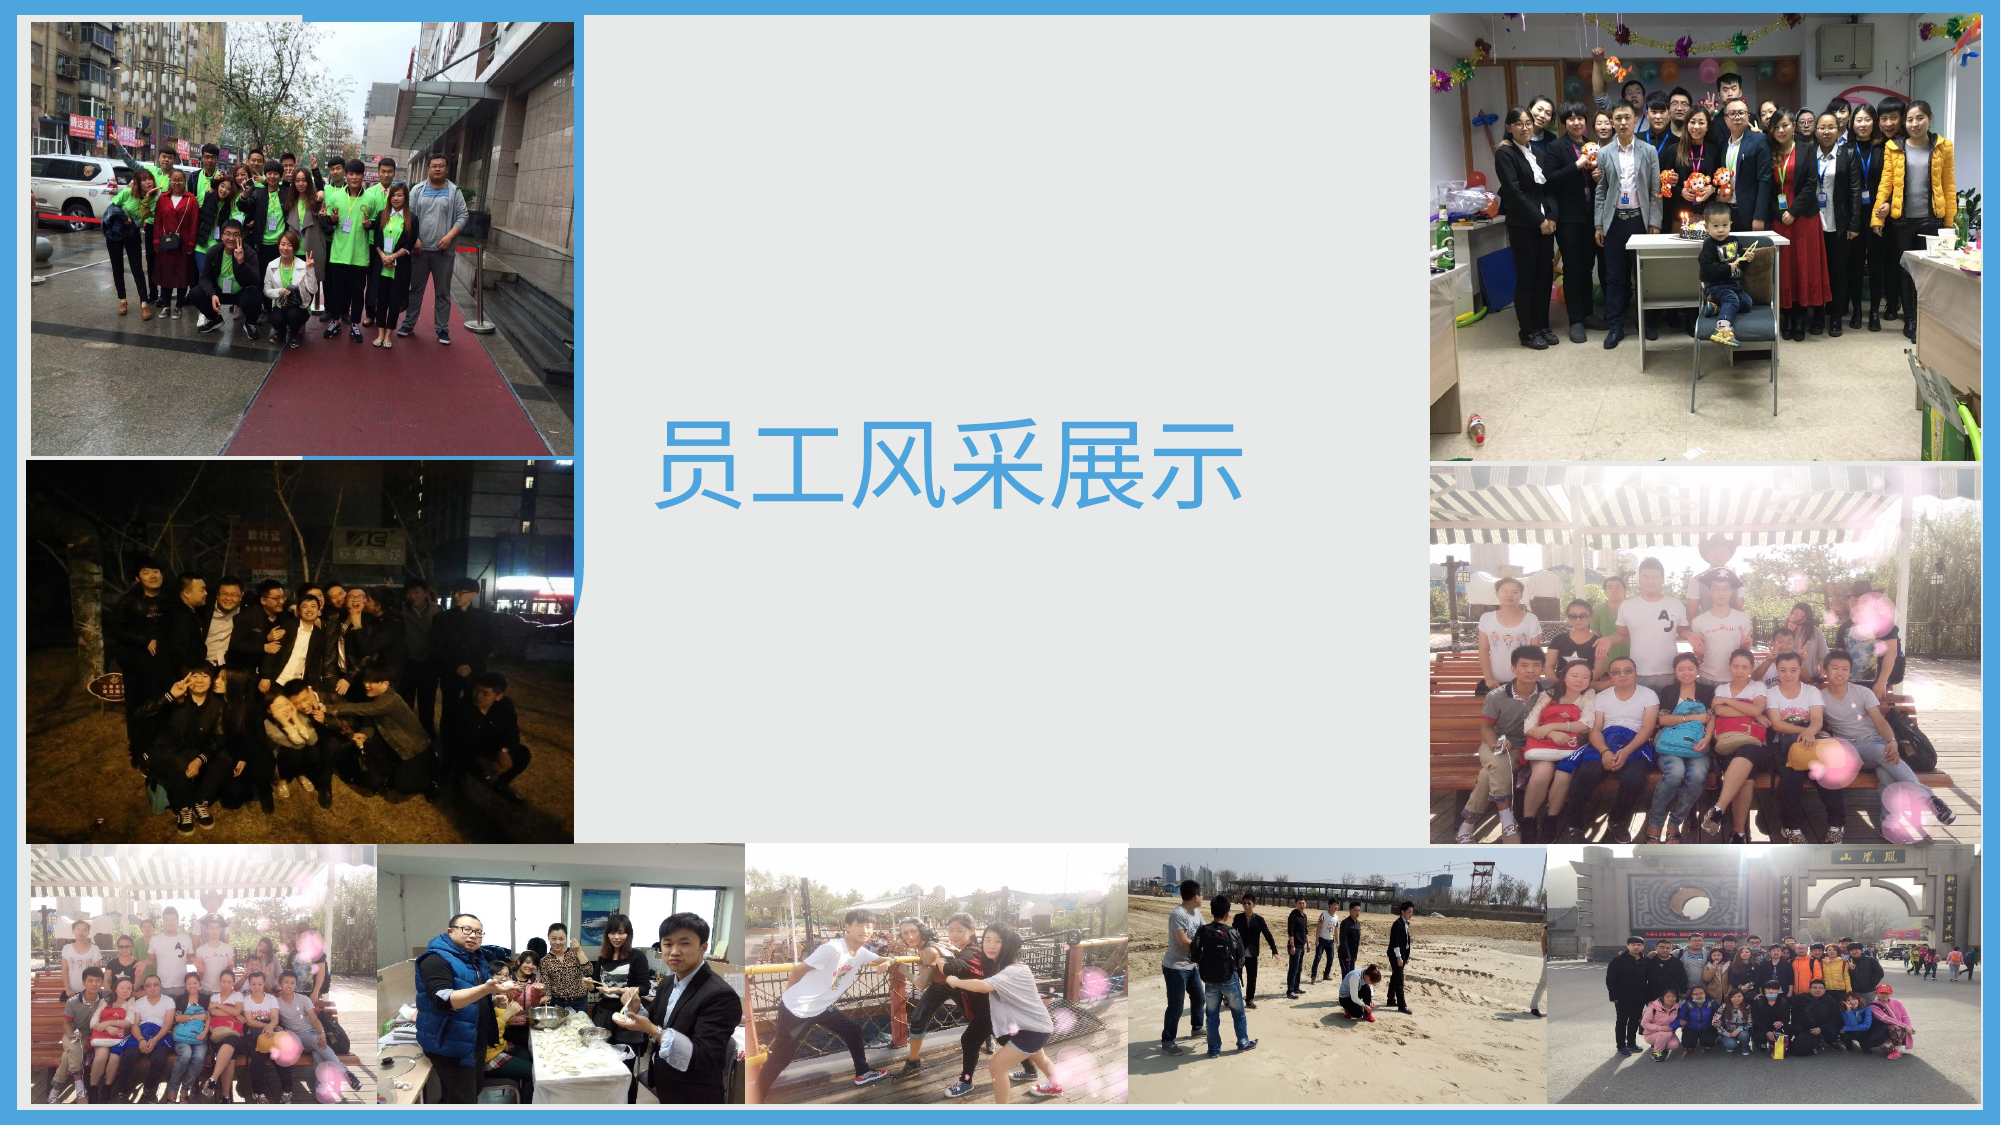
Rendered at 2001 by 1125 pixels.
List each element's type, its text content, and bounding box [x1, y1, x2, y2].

picture [26, 460, 1981, 1104]
picture [31, 22, 574, 456]
picture [1430, 13, 1981, 461]
list 员工风采展示 [633, 407, 1679, 531]
